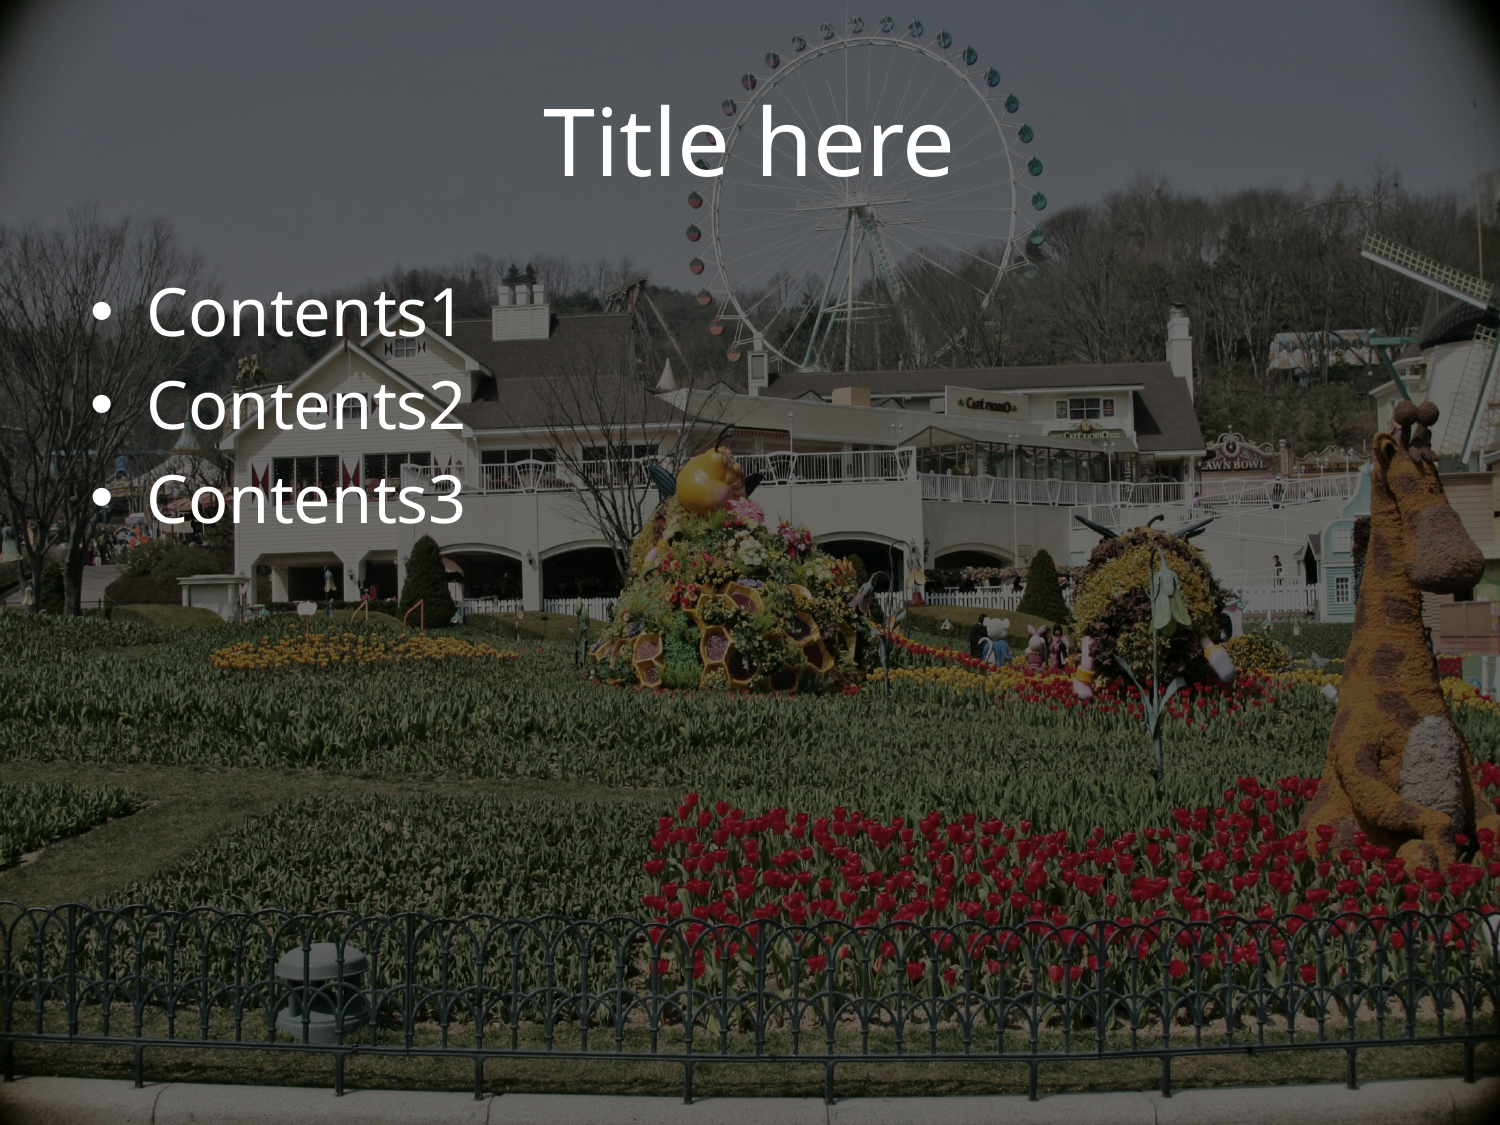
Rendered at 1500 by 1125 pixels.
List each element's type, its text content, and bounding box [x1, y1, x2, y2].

list Contents1 Contents2 Contents3 [75, 262, 1425, 1005]
title Title here [75, 45, 1425, 233]
text_box [0, 0, 1500, 1125]
